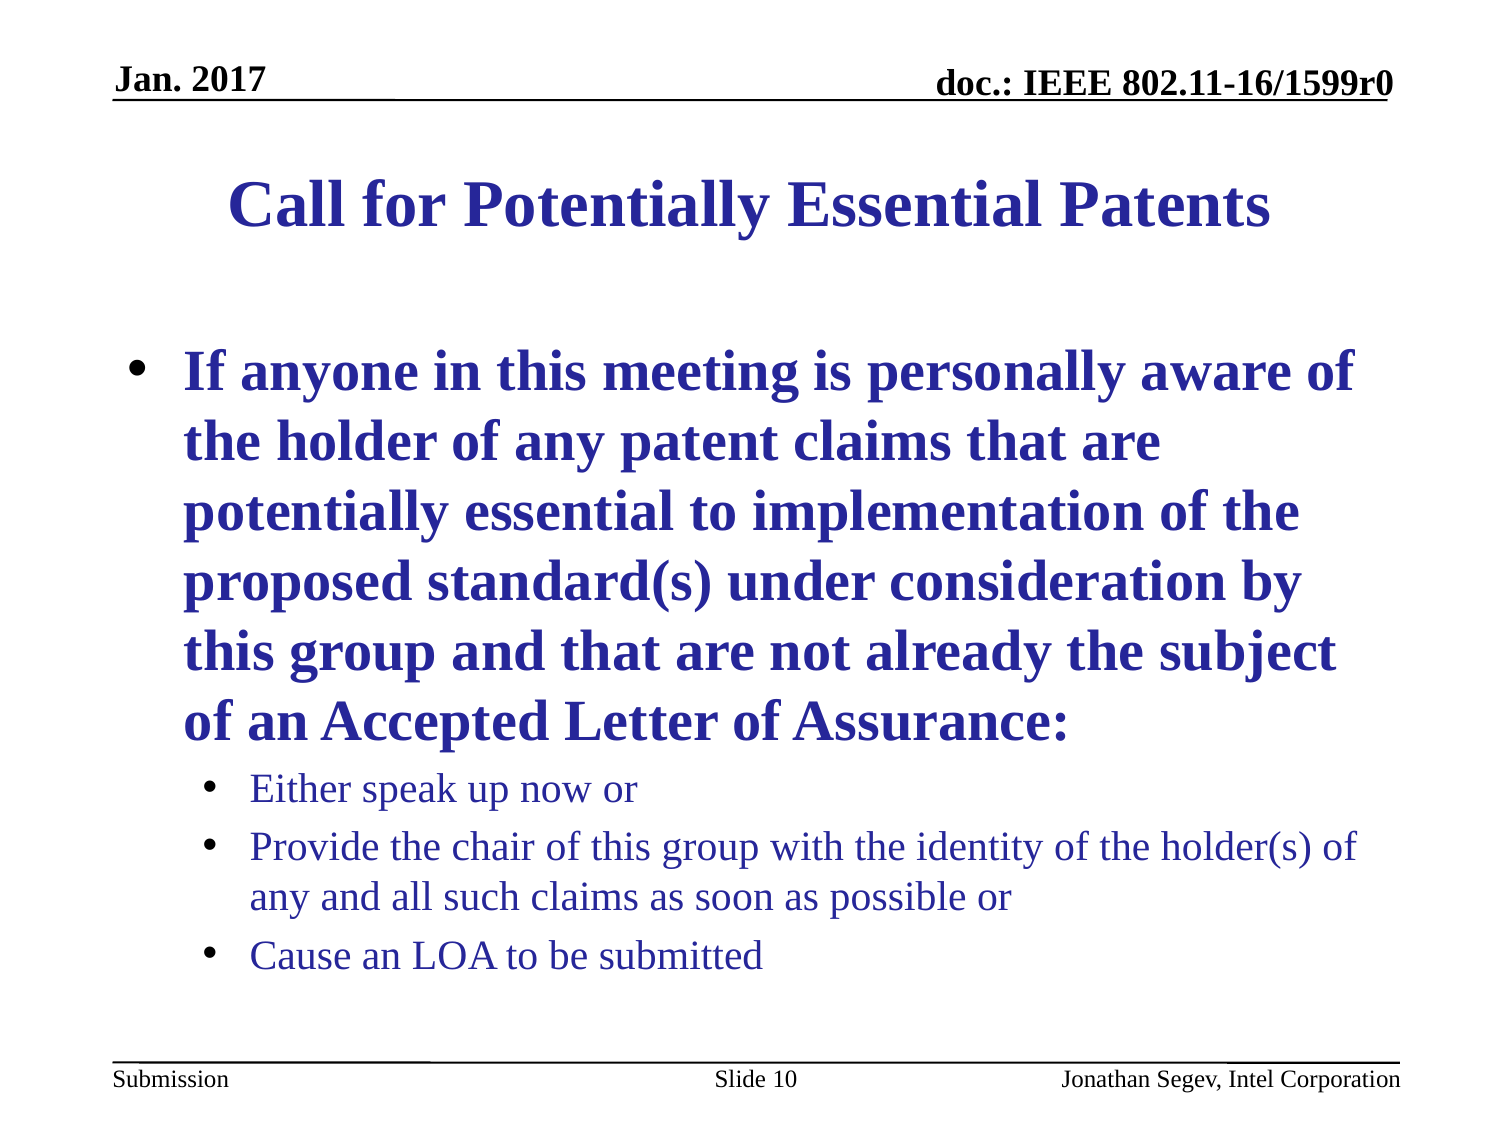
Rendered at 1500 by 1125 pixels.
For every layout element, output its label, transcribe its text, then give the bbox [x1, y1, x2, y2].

title Call for Potentially Essential Patents [112, 112, 1388, 288]
slide_number Slide 10 [712, 1061, 800, 1123]
footer Jonathan Segev, Intel Corporation [878, 1061, 1402, 1093]
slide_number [114, 54, 423, 100]
list If anyone in this meeting is personally aware of the holder of any patent claims that are potentially essential to implementation of the proposed standard(s) under consideration by this group and that are not already the subject of an Accepted Letter of Assurance: Either speak up now or Provide the chair of this group with the identity of the holder(s) of any and all such claims as soon as possible or Cause an LOA to be submitted [112, 324, 1388, 1000]
